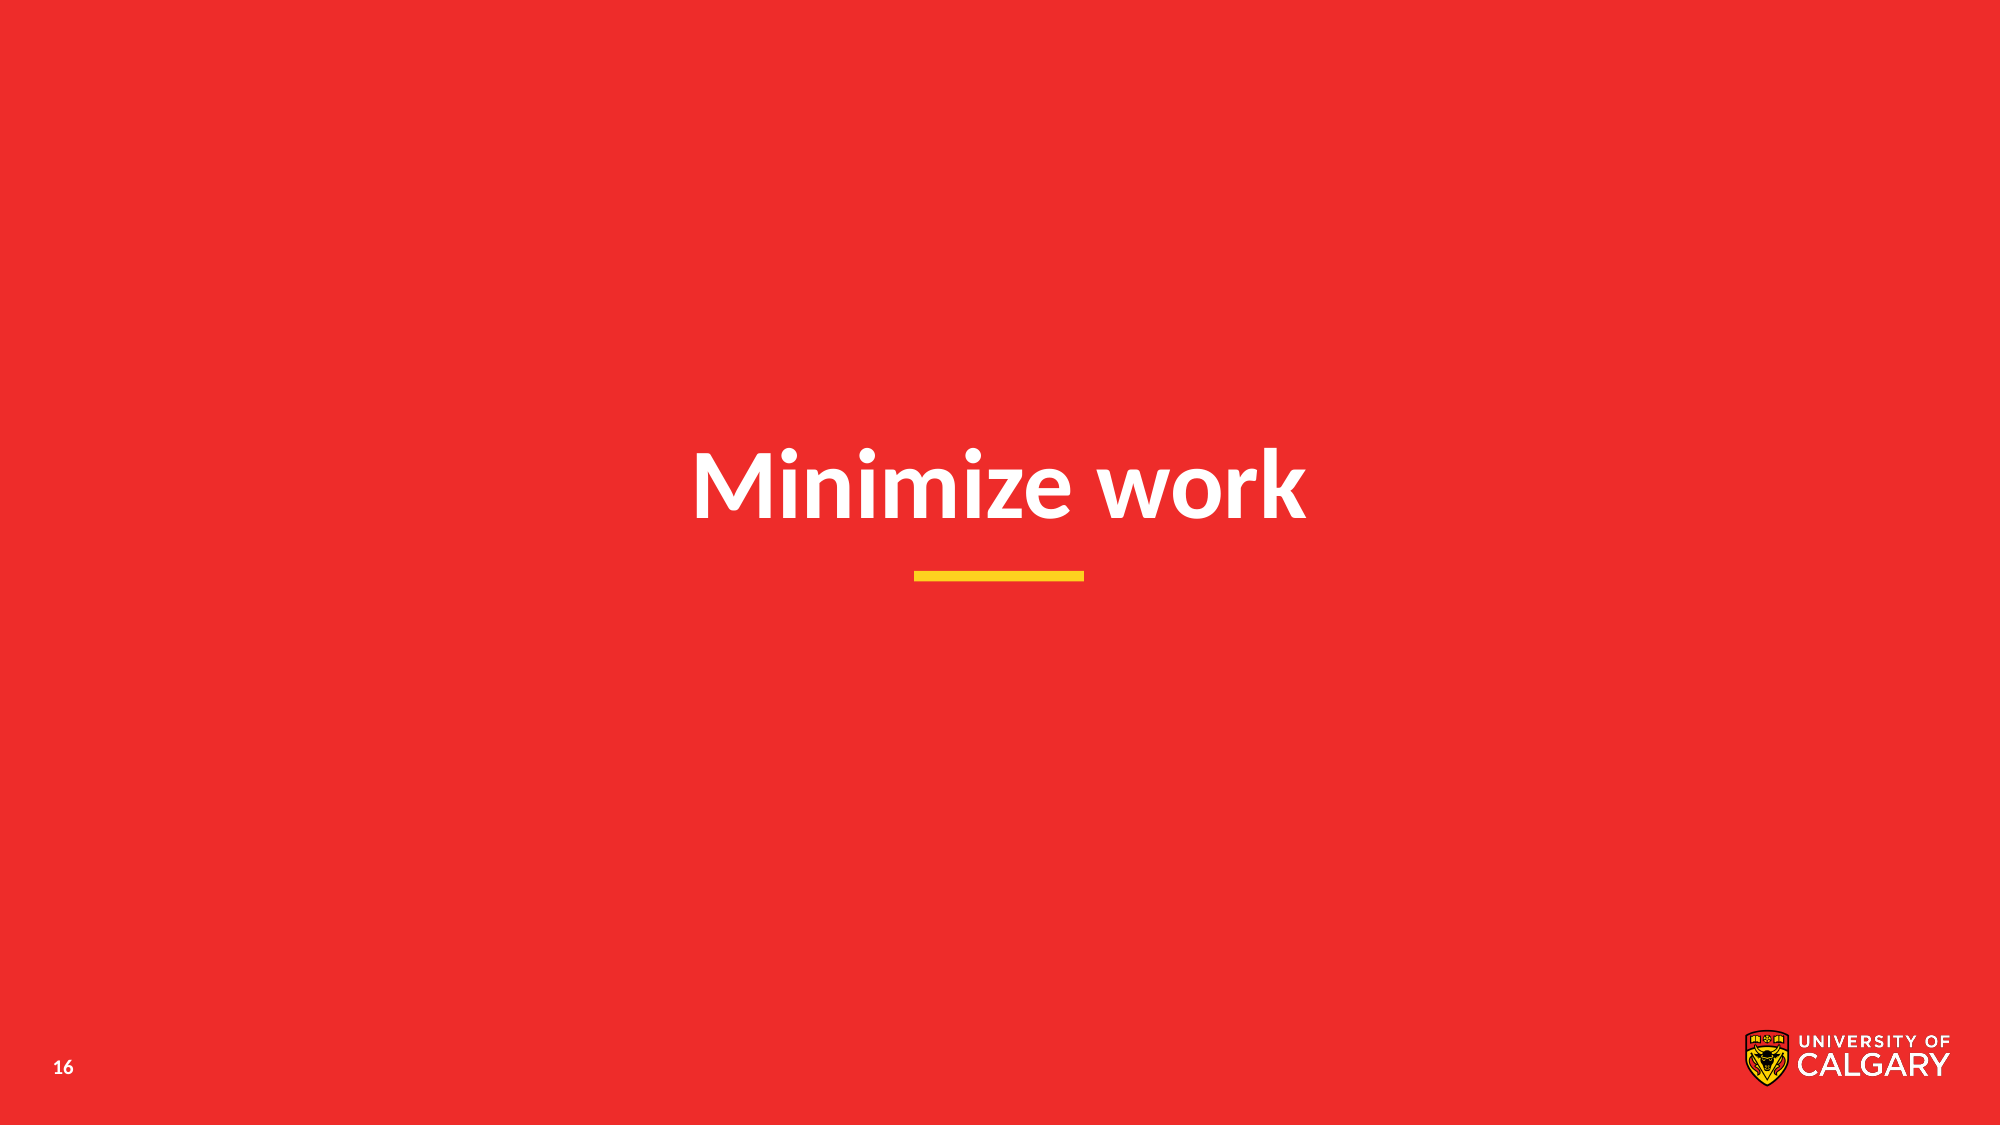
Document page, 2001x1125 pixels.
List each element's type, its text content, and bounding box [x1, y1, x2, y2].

title Minimize work [136, 301, 1862, 548]
picture [1722, 1012, 1973, 1099]
